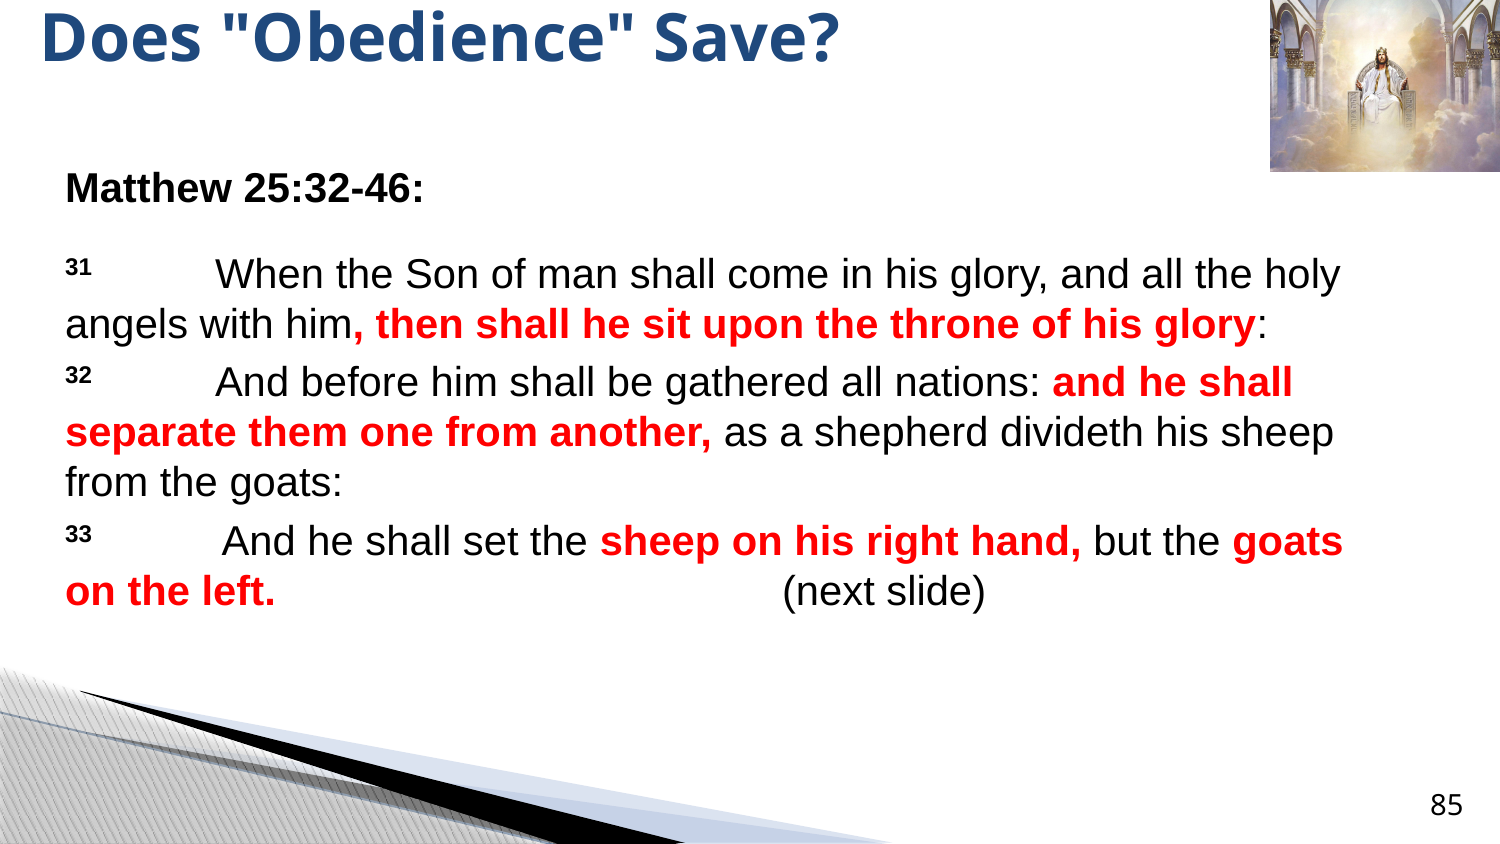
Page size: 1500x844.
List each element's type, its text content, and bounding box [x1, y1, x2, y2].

slide_number 85 [1387, 784, 1479, 834]
picture [1270, 0, 1500, 172]
picture [187, 755, 558, 844]
picture [298, 761, 316, 767]
title Does "Obedience" Save? [24, 0, 1230, 85]
picture [342, 775, 360, 781]
picture [320, 768, 338, 774]
list Matthew 25:32-46: 31 When the Son of man shall come in his glory, and all the holy angels with him, then shall he sit upon the throne of his glory: 32 And before him shall be gathered all nations: and he shall separate them one from another, as a shepherd divideth his sheep from the goats: 33 And he shall set the sheep on his right hand, but the goats on the left. (next slide) [50, 159, 1363, 755]
picture [279, 755, 291, 759]
